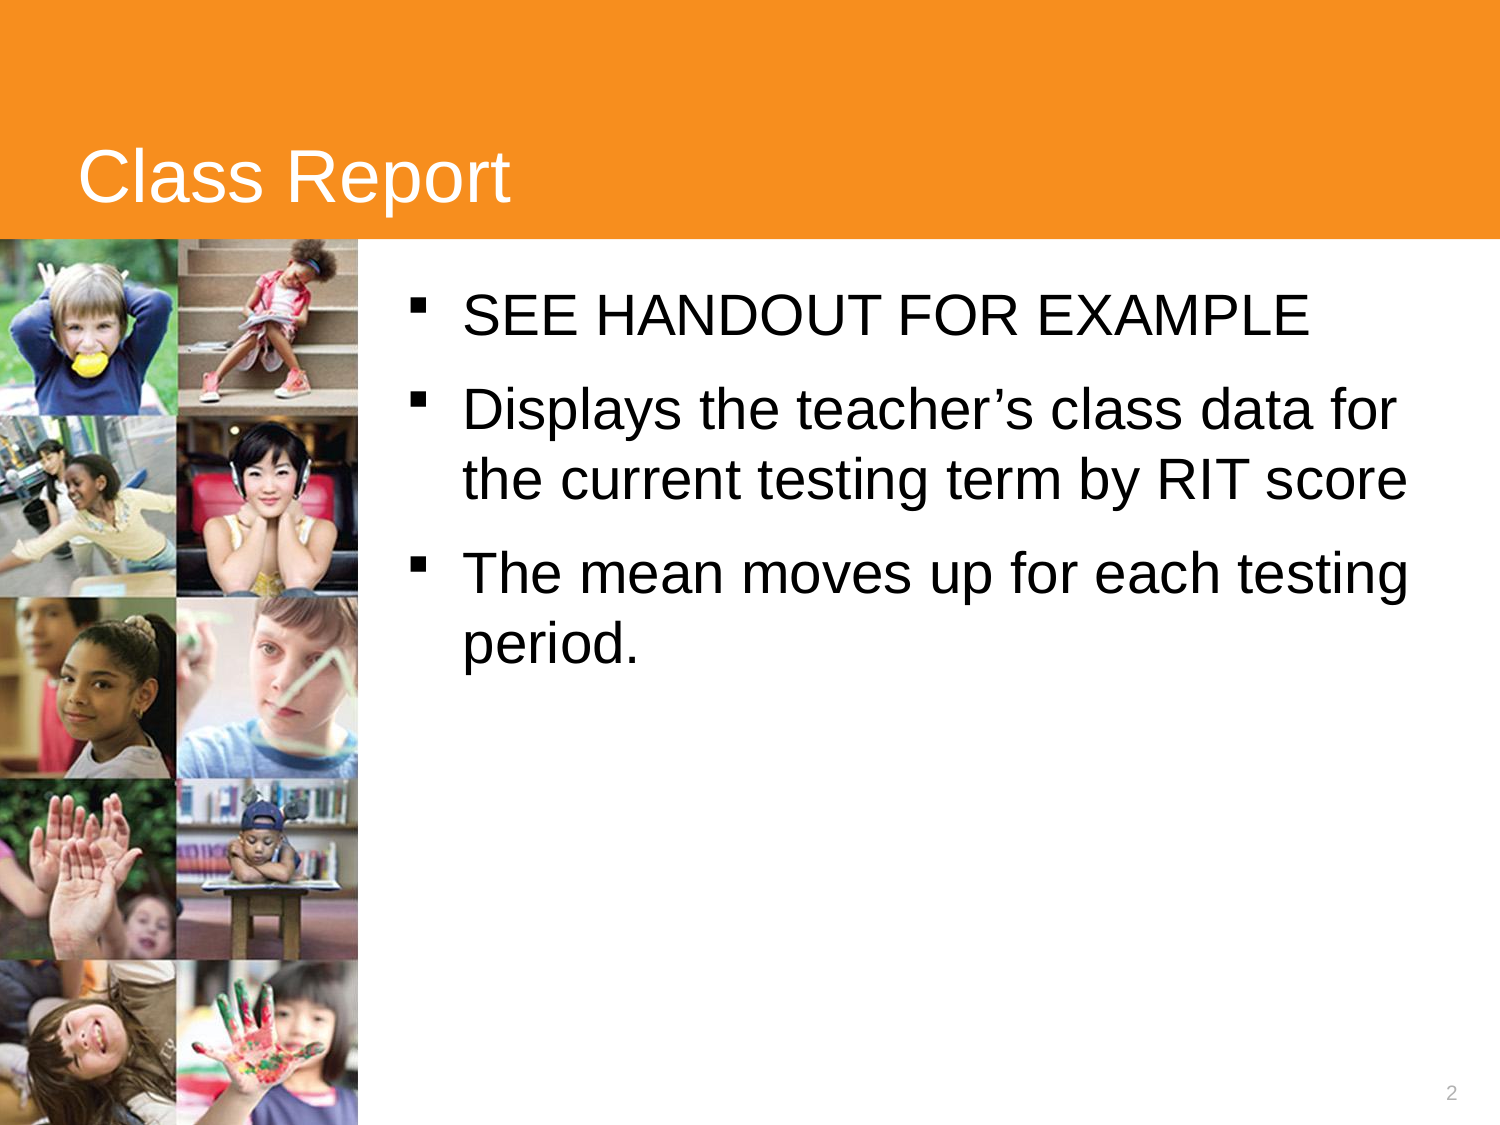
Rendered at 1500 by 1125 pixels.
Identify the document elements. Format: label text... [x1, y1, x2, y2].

list SEE HANDOUT FOR EXAMPLE Displays the teacher’s class data for the current testing term by RIT score The mean moves up for each testing period. [391, 269, 1461, 1065]
slide_number 2 [1109, 1061, 1473, 1122]
picture [0, 240, 359, 1125]
title Class Report [62, 43, 1463, 225]
